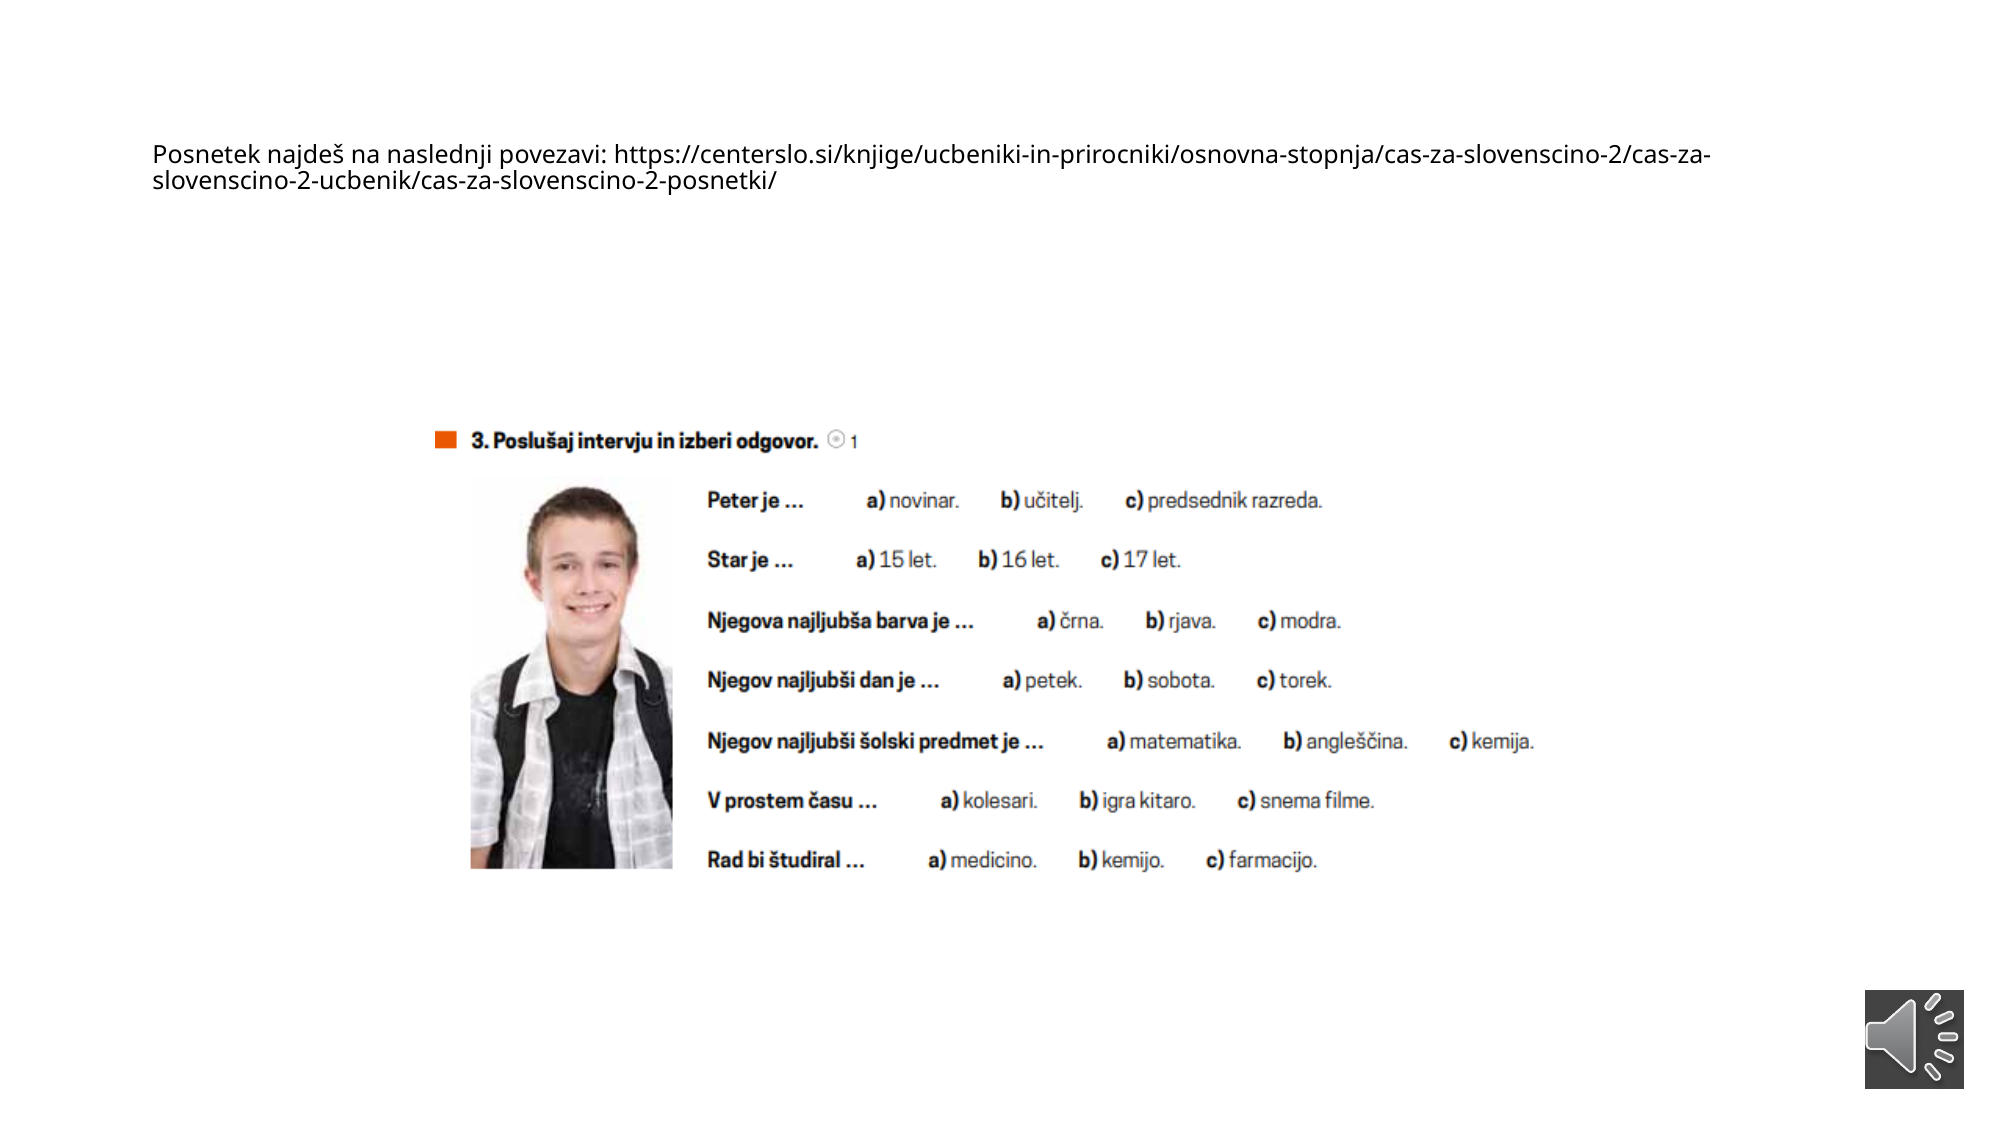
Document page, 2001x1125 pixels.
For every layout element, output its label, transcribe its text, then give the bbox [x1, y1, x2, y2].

title Posnetek najdeš na naslednji povezavi: https://centerslo.si/knjige/ucbeniki-in-prirocniki/osnovna-stopnja/cas-za-slovenscino-2/cas-za-slovenscino-2-ucbenik/cas-za-slovenscino-2-posnetki/ [137, 59, 1863, 278]
picture [1864, 989, 1965, 1090]
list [435, 410, 1565, 902]
